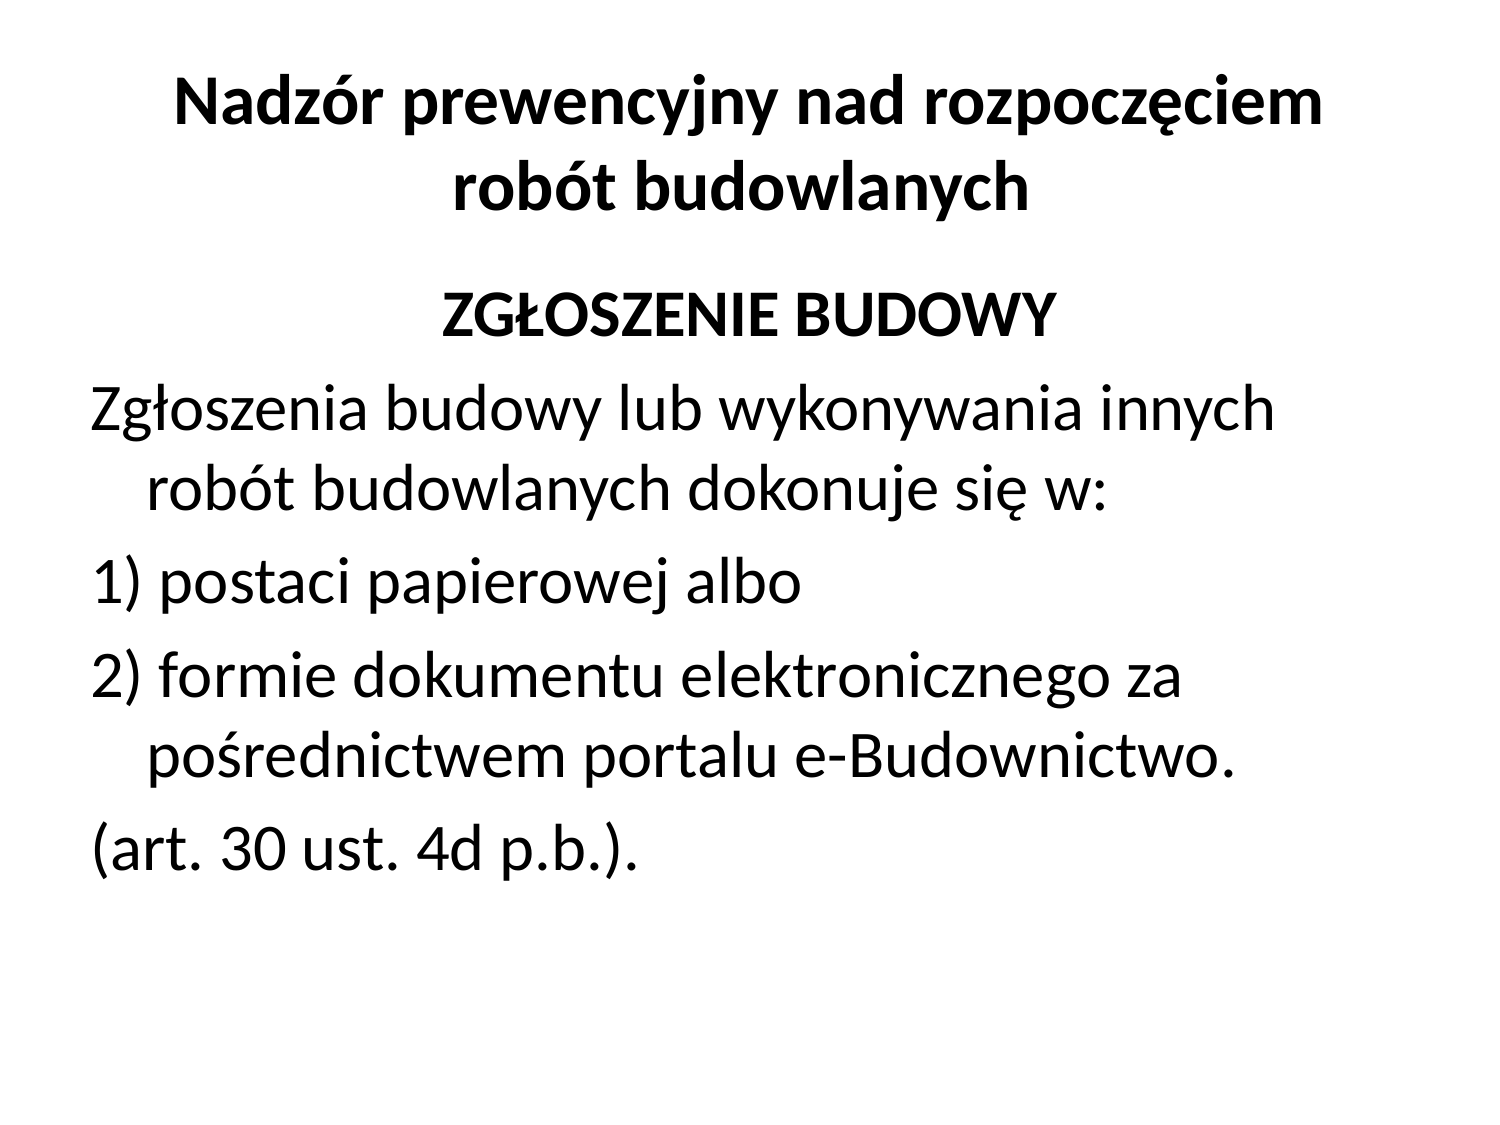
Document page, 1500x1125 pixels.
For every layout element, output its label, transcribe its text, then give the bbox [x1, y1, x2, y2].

title Nadzór prewencyjny nad rozpoczęciem robót budowlanych [75, 45, 1425, 233]
list ZGŁOSZENIE BUDOWY Zgłoszenia budowy lub wykonywania innych robót budowlanych dokonuje się w: 1) postaci papierowej albo 2) formie dokumentu elektronicznego za pośrednictwem portalu e-Budownictwo. (art. 30 ust. 4d p.b.). [75, 262, 1425, 1005]
